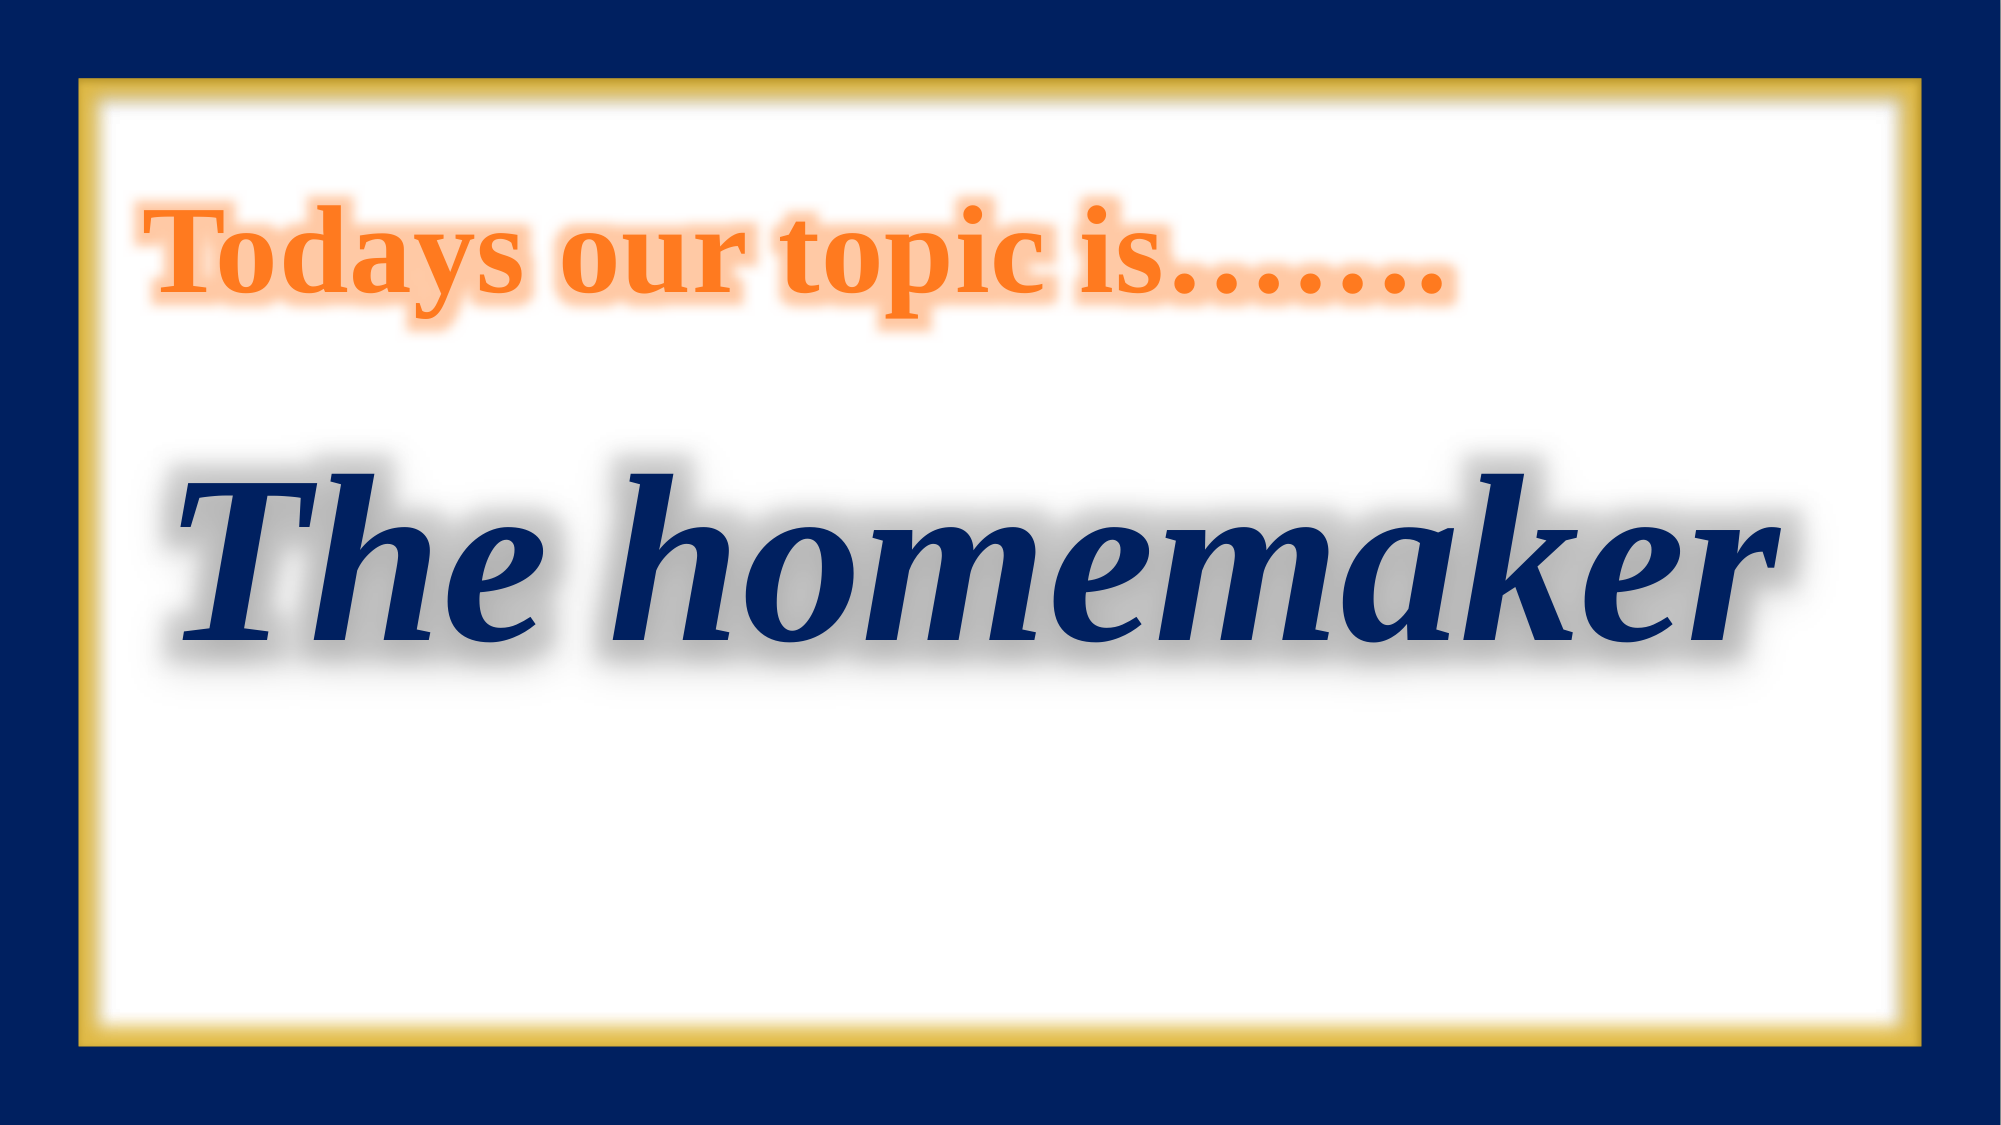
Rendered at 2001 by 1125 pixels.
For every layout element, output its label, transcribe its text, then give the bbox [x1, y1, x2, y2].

text_box The homemaker [103, 393, 1840, 696]
text_box Todays our topic is……. [103, 159, 1490, 325]
